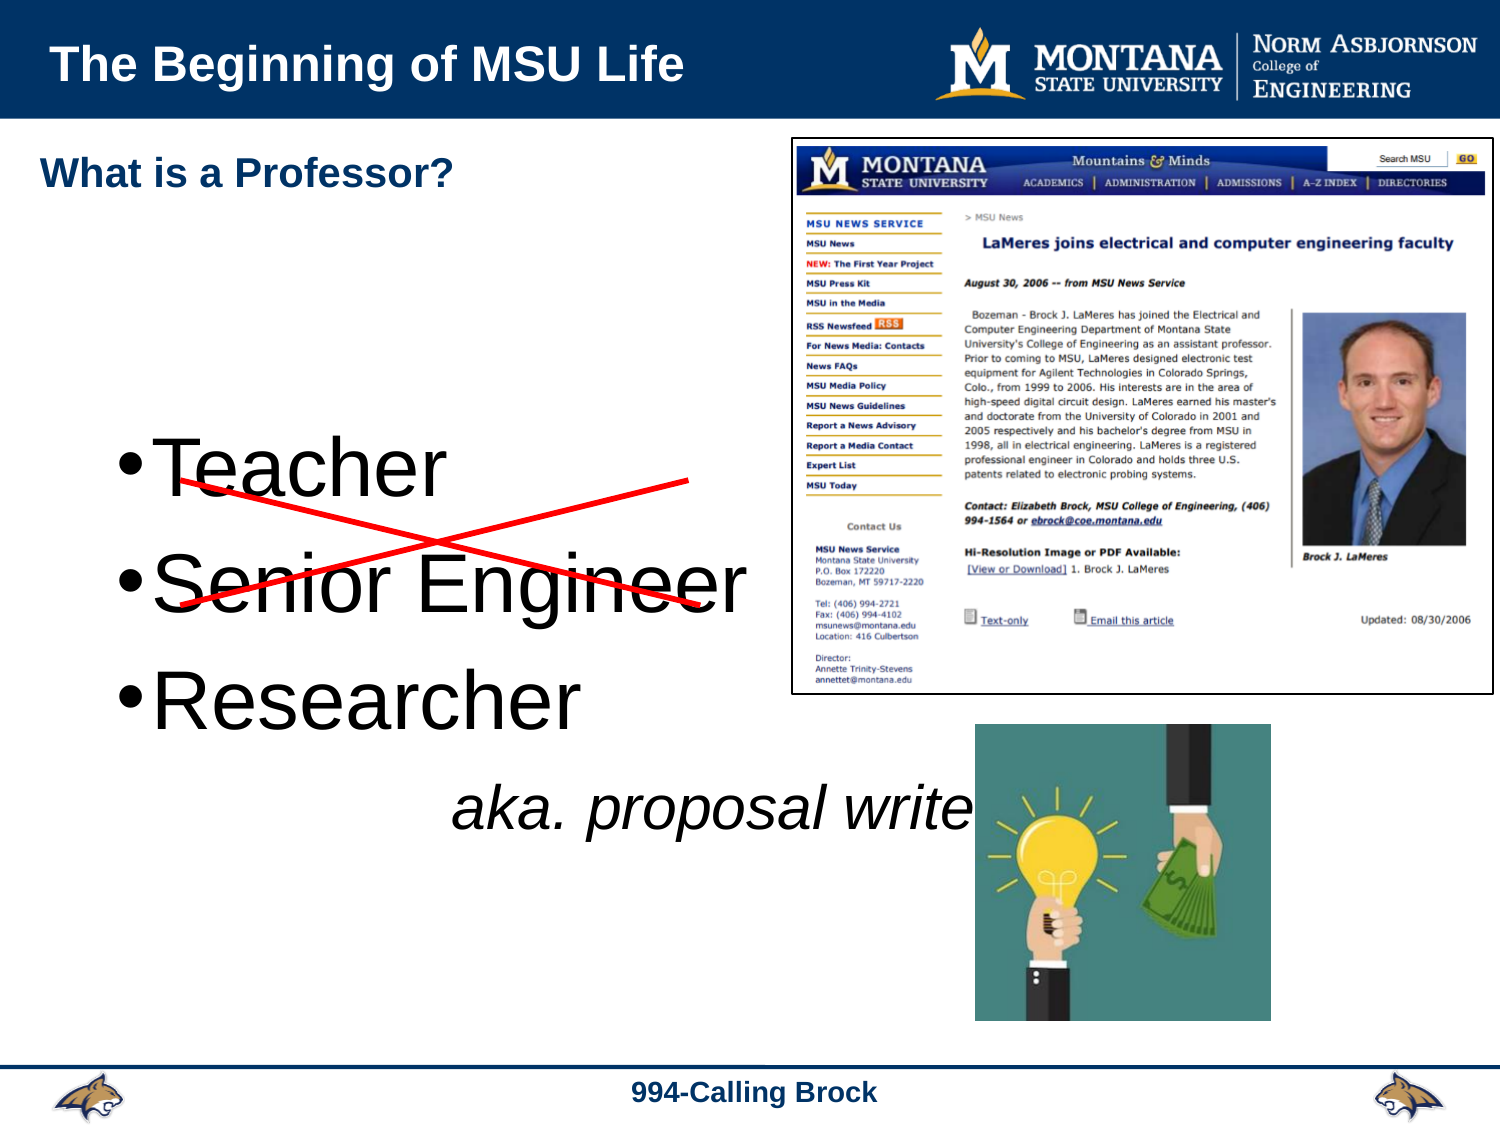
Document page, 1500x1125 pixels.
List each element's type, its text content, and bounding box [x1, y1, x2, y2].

picture [792, 138, 1492, 694]
picture [1373, 1066, 1452, 1125]
picture [975, 724, 1271, 1021]
title The Beginning of MSU Life [33, 29, 936, 94]
picture [913, 7, 1500, 121]
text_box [690, 479, 701, 606]
list What is a Professor? Teacher Senior Engineer Researcher aka. proposal writer [24, 138, 1425, 1053]
picture [46, 1067, 125, 1125]
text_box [179, 479, 689, 606]
